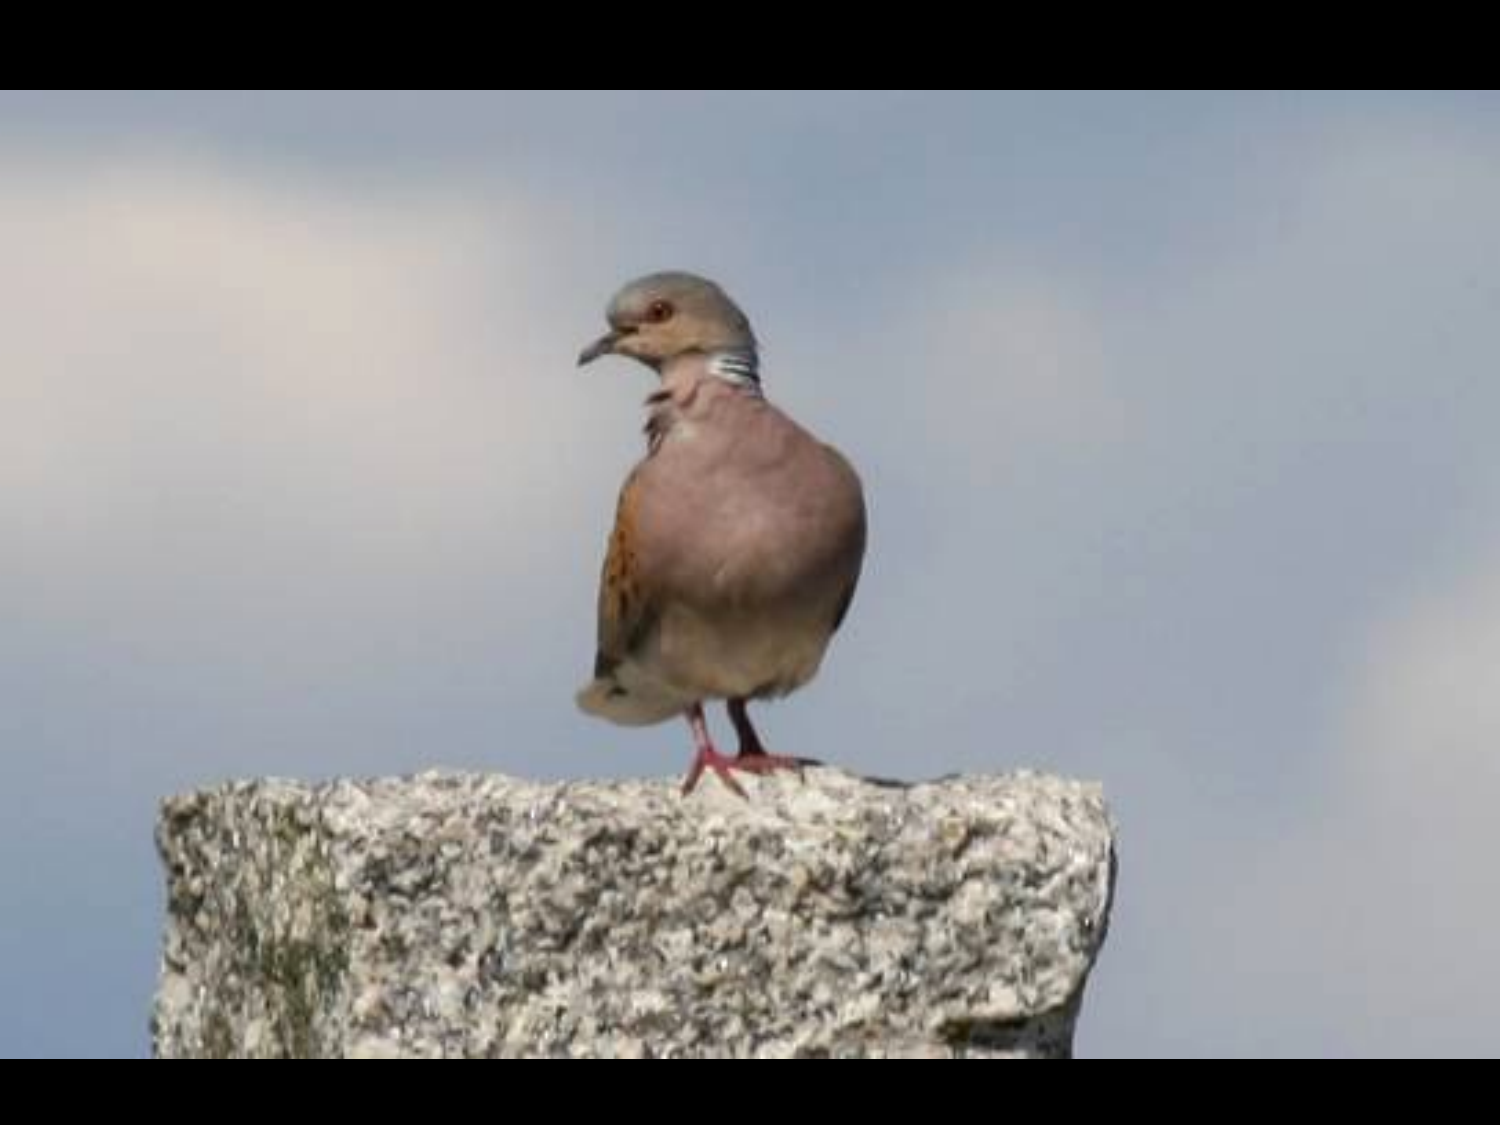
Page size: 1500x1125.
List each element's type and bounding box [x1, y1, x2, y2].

picture [0, 90, 1500, 1059]
